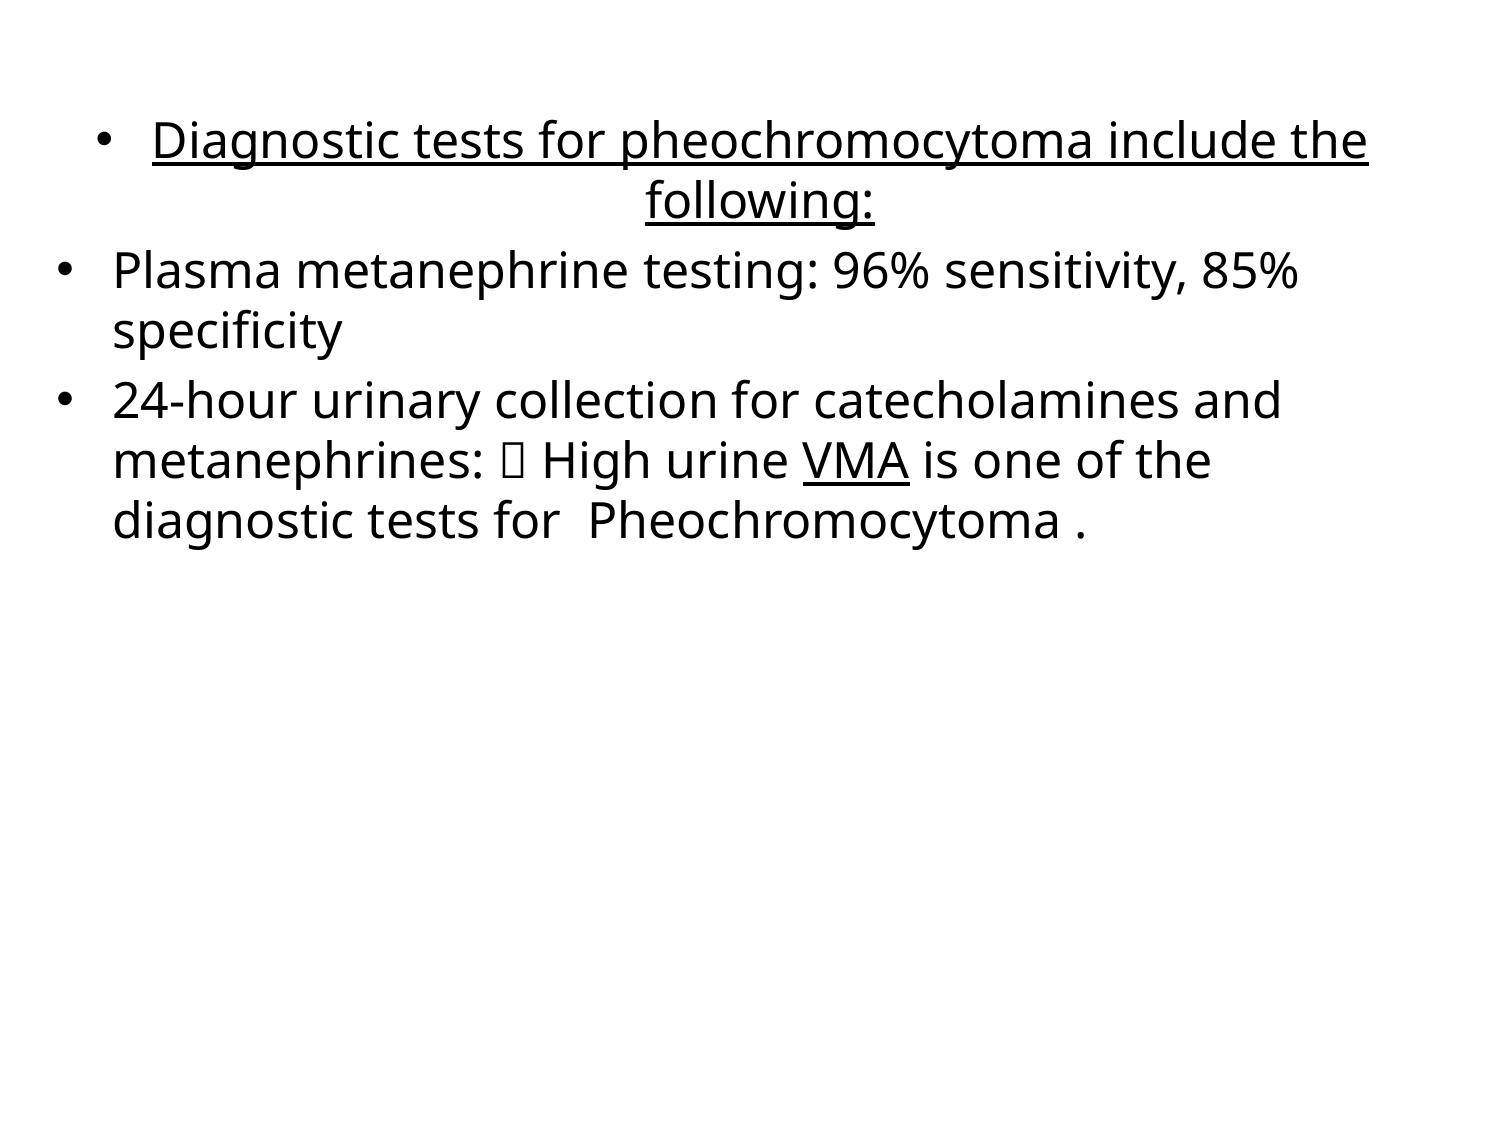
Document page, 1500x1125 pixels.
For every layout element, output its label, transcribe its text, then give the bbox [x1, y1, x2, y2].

list Diagnostic tests for pheochromocytoma include the following: Plasma metanephrine testing: 96% sensitivity, 85% specificity 24-hour urinary collection for catecholamines and metanephrines:  High urine VMA is one of the diagnostic tests for Pheochromocytoma . [41, 30, 1424, 1012]
